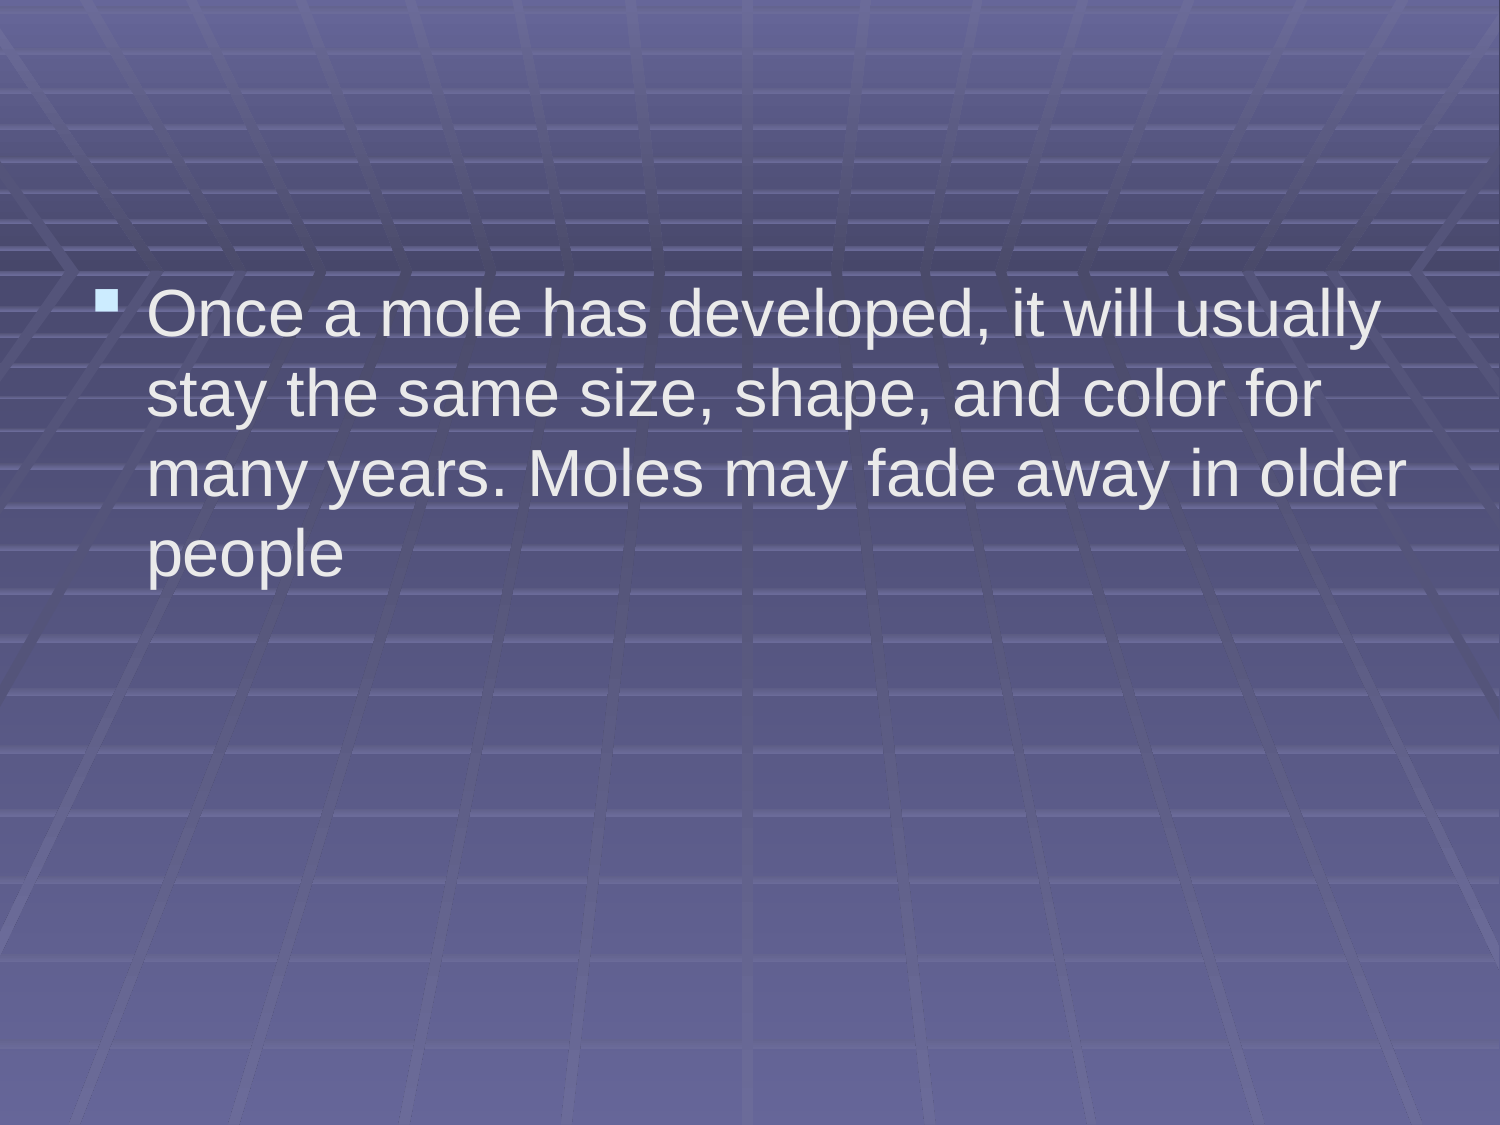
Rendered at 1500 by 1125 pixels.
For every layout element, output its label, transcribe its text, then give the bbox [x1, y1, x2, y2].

list Once a mole has developed, it will usually stay the same size, shape, and color for many years. Moles may fade away in older people [74, 261, 1425, 1001]
